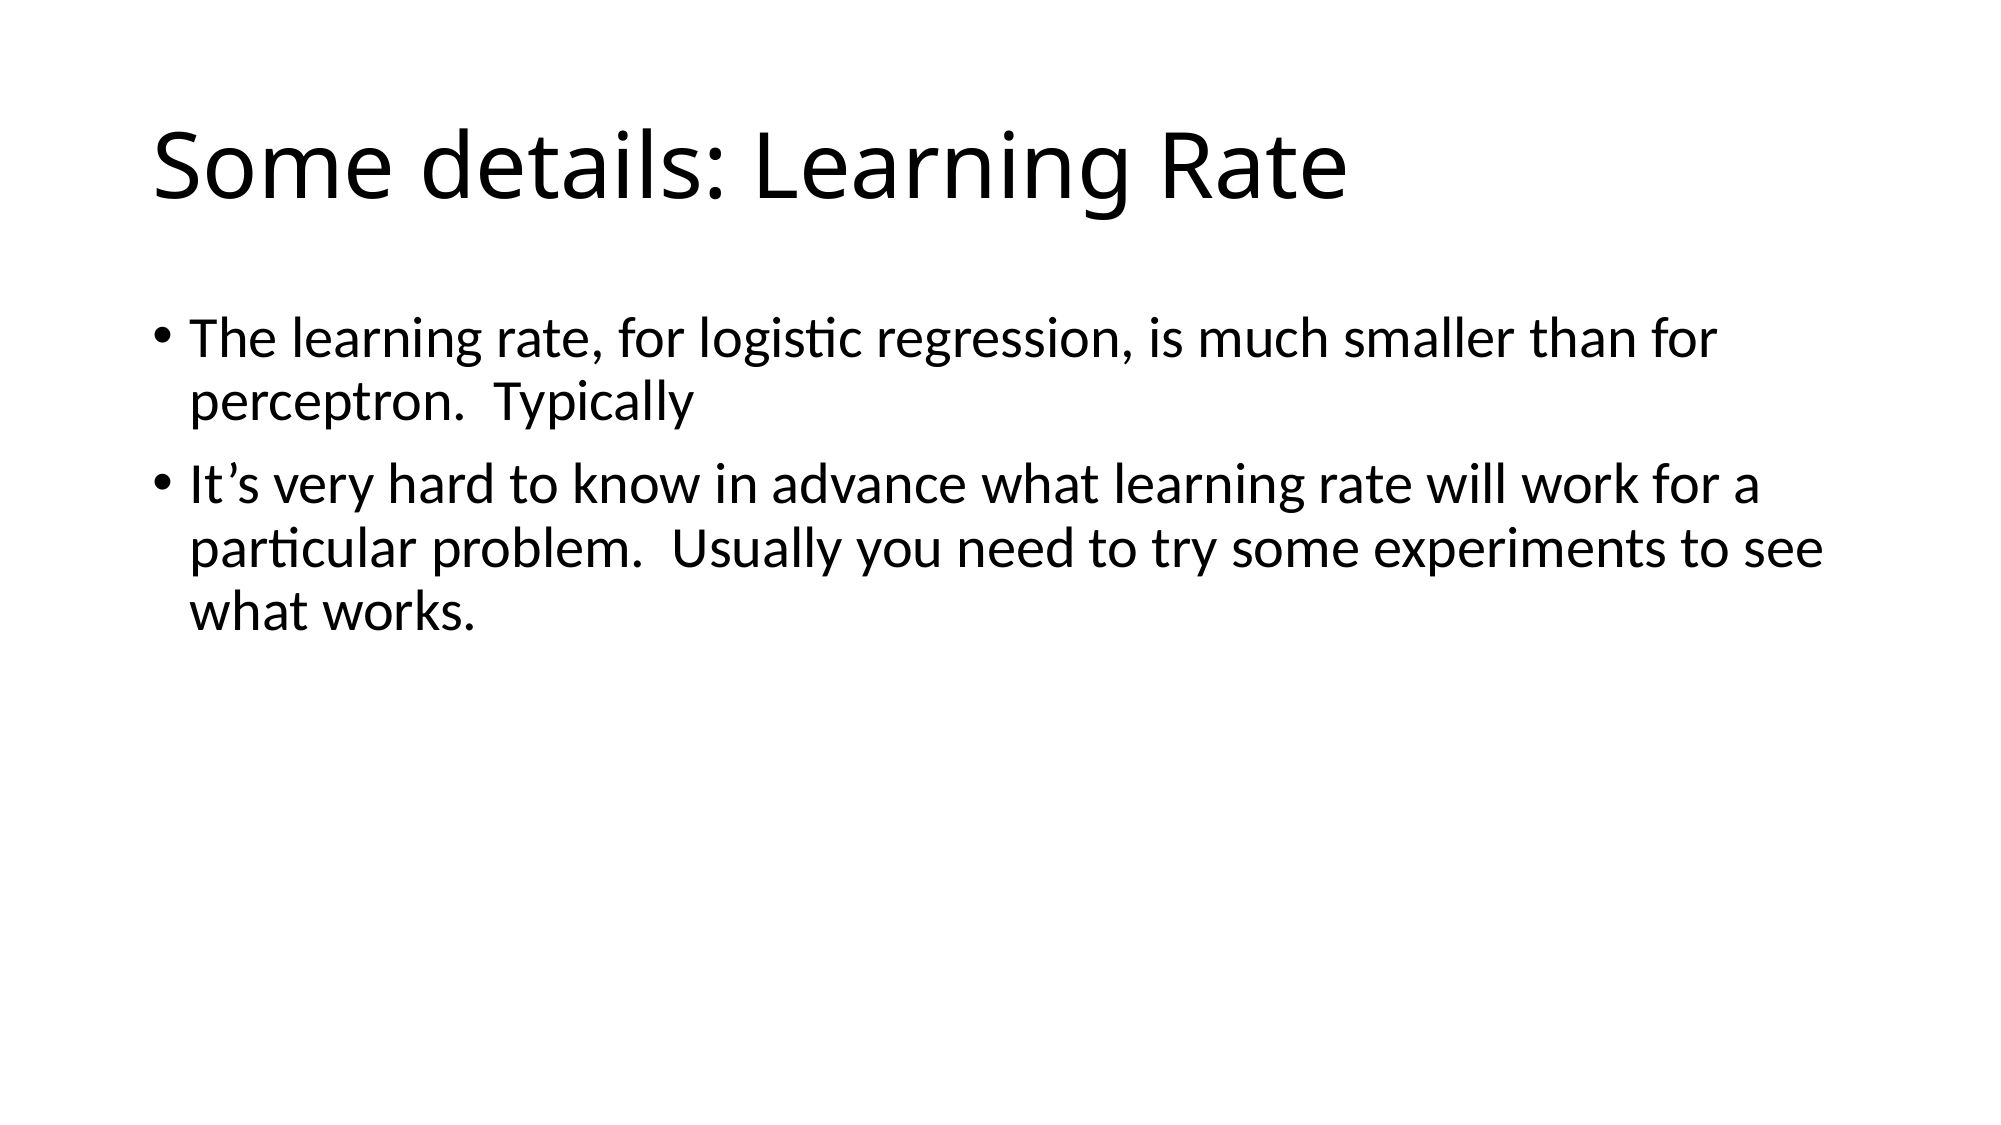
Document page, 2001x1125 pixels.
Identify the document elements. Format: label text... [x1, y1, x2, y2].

title Some details: Learning Rate [137, 59, 1863, 278]
